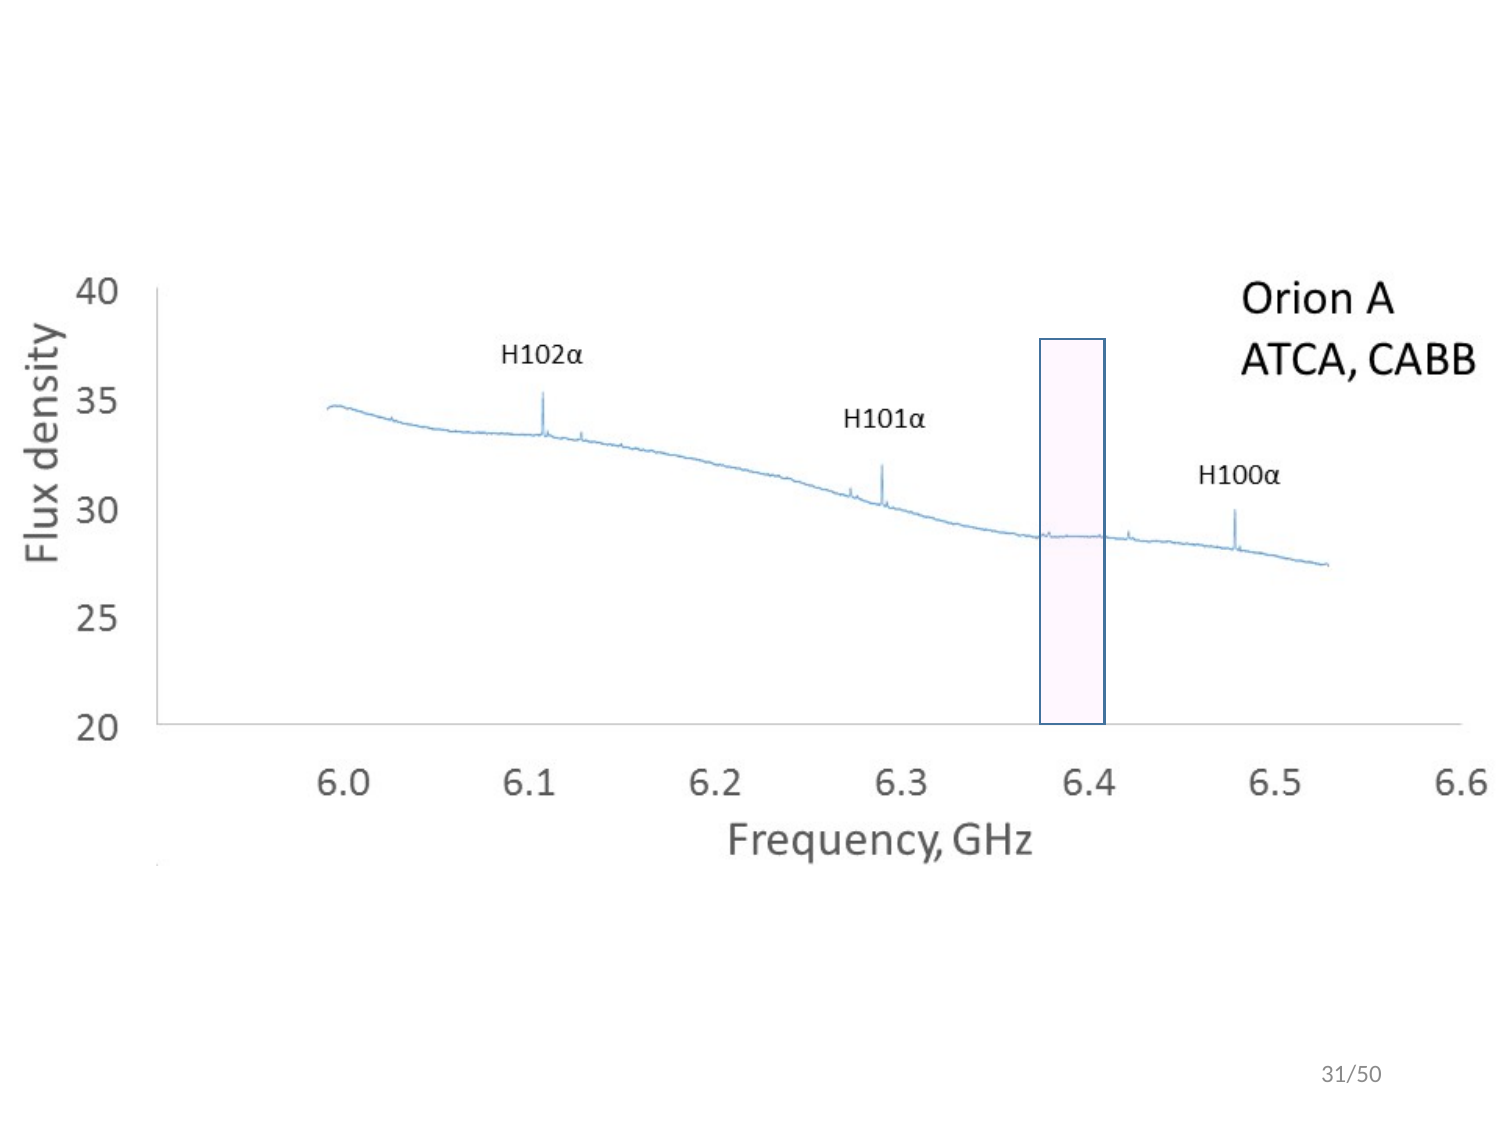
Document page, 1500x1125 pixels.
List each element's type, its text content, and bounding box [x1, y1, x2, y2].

picture [0, 259, 1500, 866]
slide_number 31/50 [1059, 1042, 1397, 1103]
